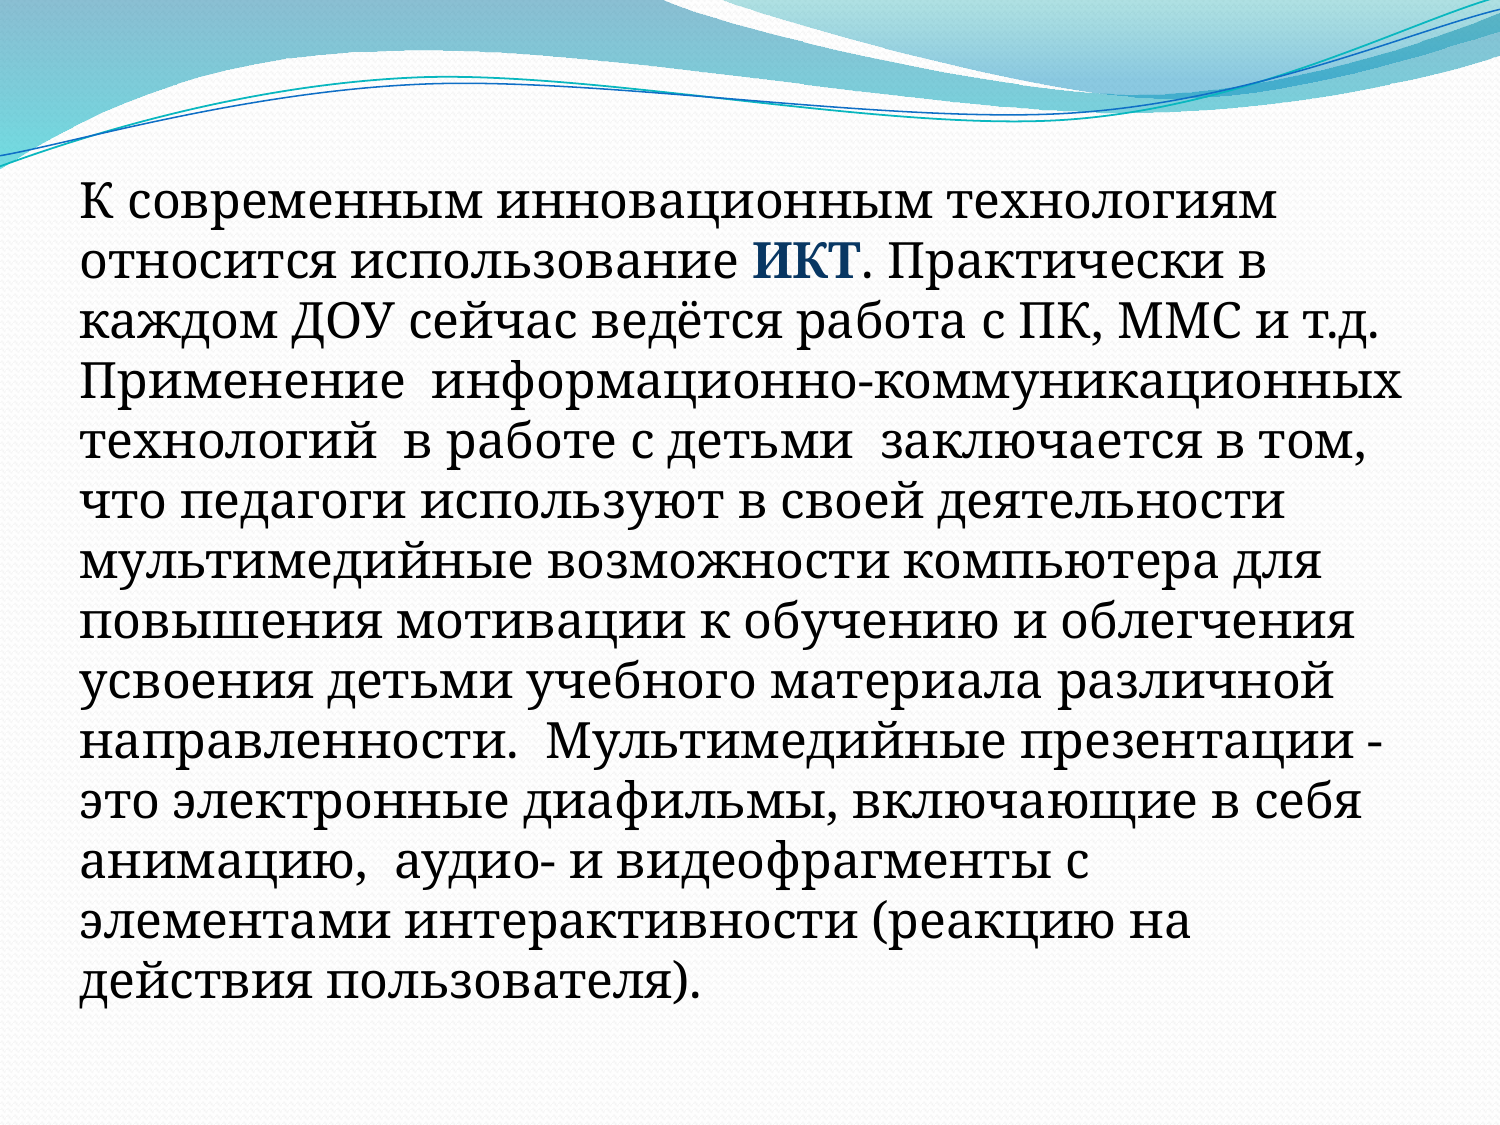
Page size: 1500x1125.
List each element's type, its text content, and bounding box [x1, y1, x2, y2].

text_box К современным инновационным технологиям относится использование ИКТ. Практически в каждом ДОУ сейчас ведётся работа с ПК, ММС и т.д. Применение информационно-коммуникационных технологий в работе с детьми заключается в том, что педагоги используют в своей деятельности мультимедийные возможности компьютера для повышения мотивации к обучению и облегчения усвоения детьми учебного материала различной направленности. Мультимедийные презентации - это электронные диафильмы, включающие в себя анимацию, аудио- и видеофрагменты с элементами интерактивности (реакцию на действия пользователя). [64, 160, 1424, 1096]
